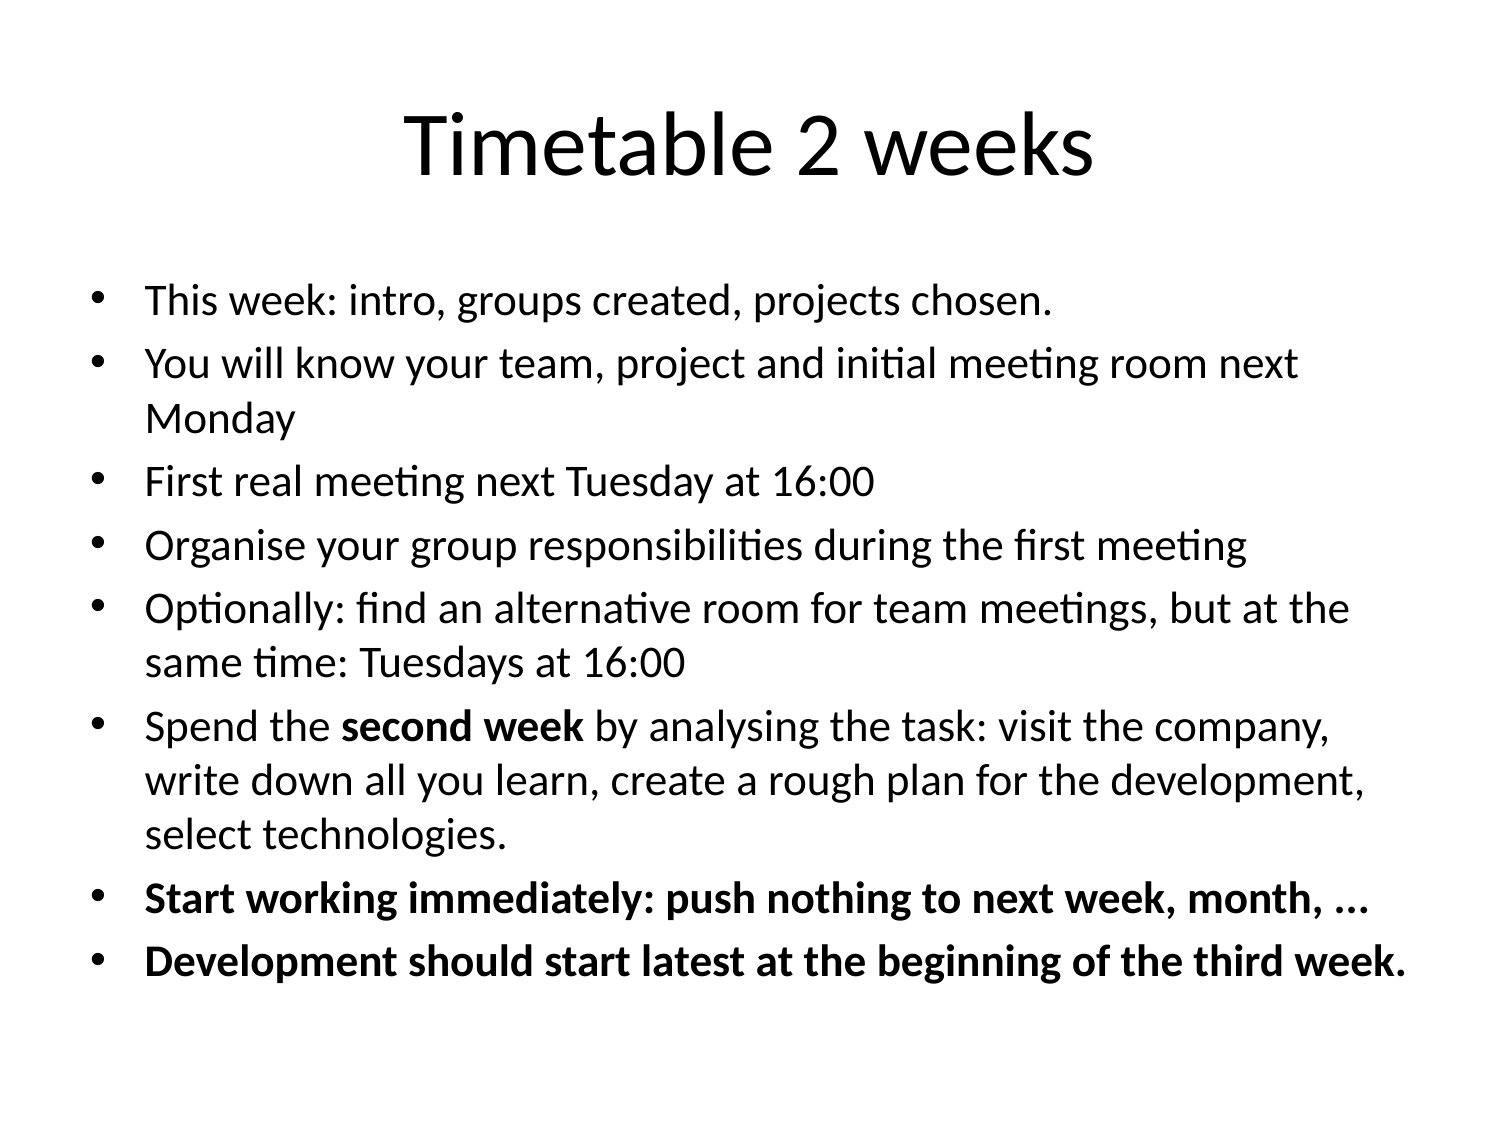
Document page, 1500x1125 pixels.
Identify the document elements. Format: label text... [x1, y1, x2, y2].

title Timetable 2 weeks [75, 45, 1425, 233]
list This week: intro, groups created, projects chosen. You will know your team, project and initial meeting room next Monday First real meeting next Tuesday at 16:00 Organise your group responsibilities during the first meeting Optionally: find an alternative room for team meetings, but at the same time: Tuesdays at 16:00 Spend the second week by analysing the task: visit the company, write down all you learn, create a rough plan for the development, select technologies. Start working immediately: push nothing to next week, month, ... Development should start latest at the beginning of the third week. [75, 262, 1425, 1005]
